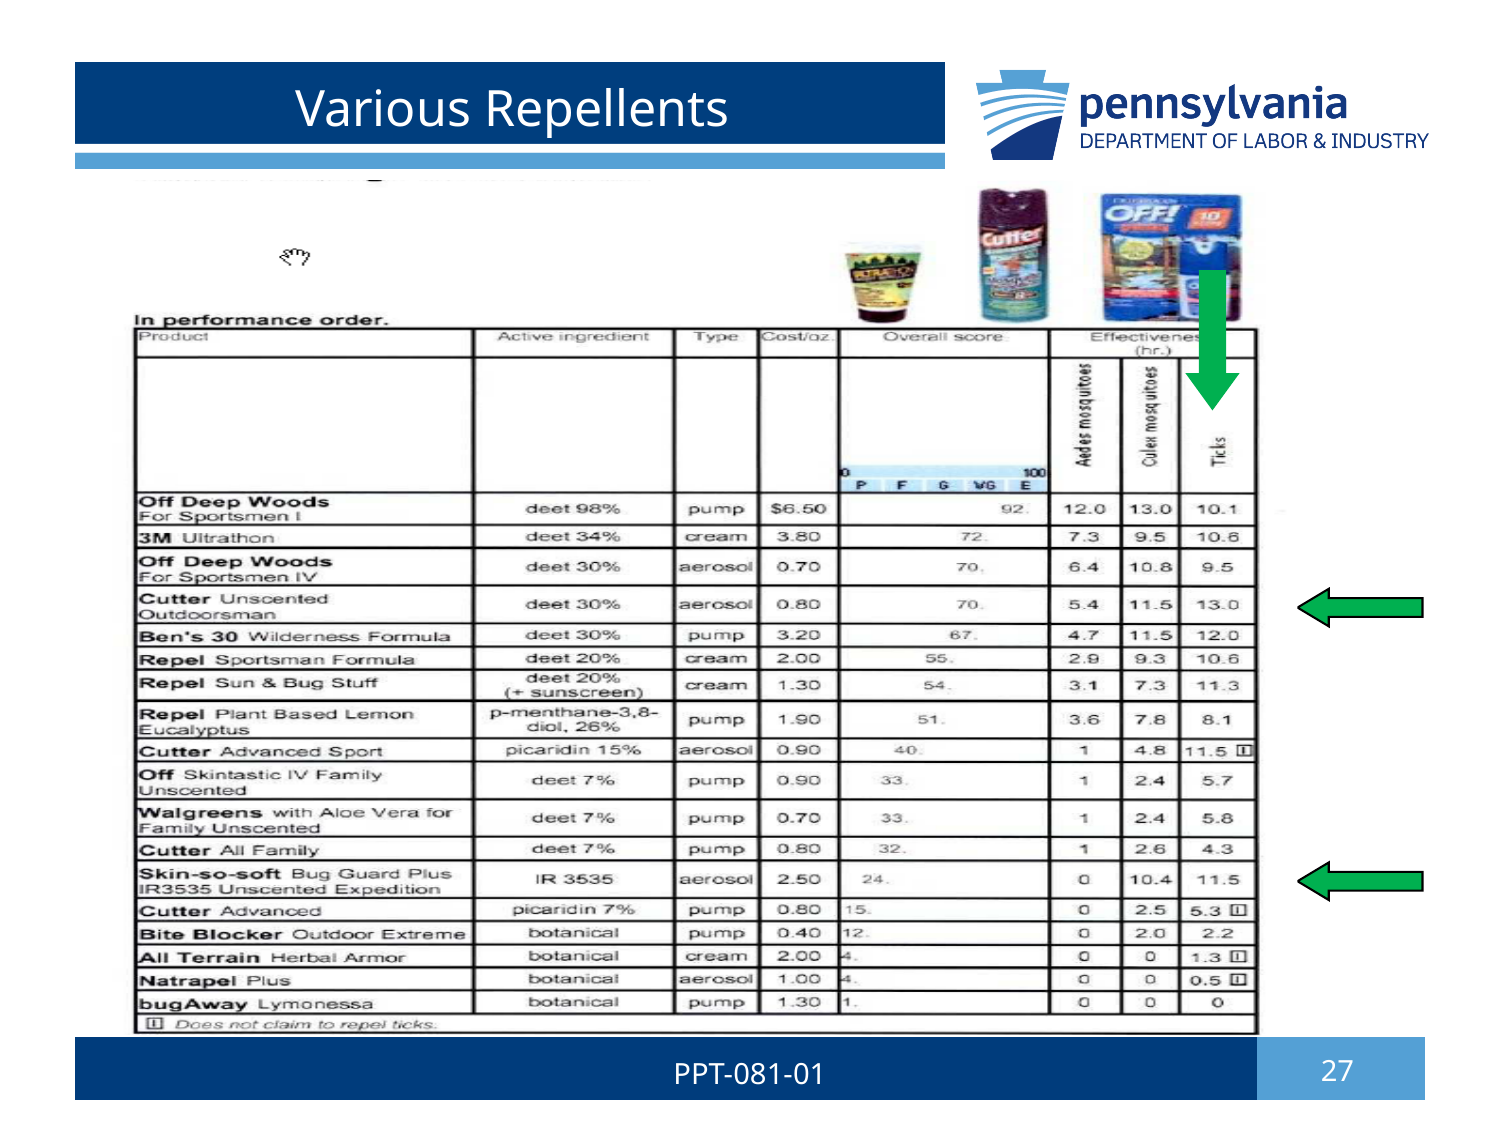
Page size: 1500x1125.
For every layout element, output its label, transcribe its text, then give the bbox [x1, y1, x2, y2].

text_box [1303, 862, 1423, 901]
title Various Repellents [75, 62, 950, 150]
picture [109, 179, 1298, 1036]
picture [75, 1037, 1425, 1100]
footer PPT-081-01 [512, 1044, 988, 1103]
text_box [1303, 588, 1423, 627]
slide_number 27 [1250, 1042, 1425, 1103]
picture [75, 62, 1429, 169]
